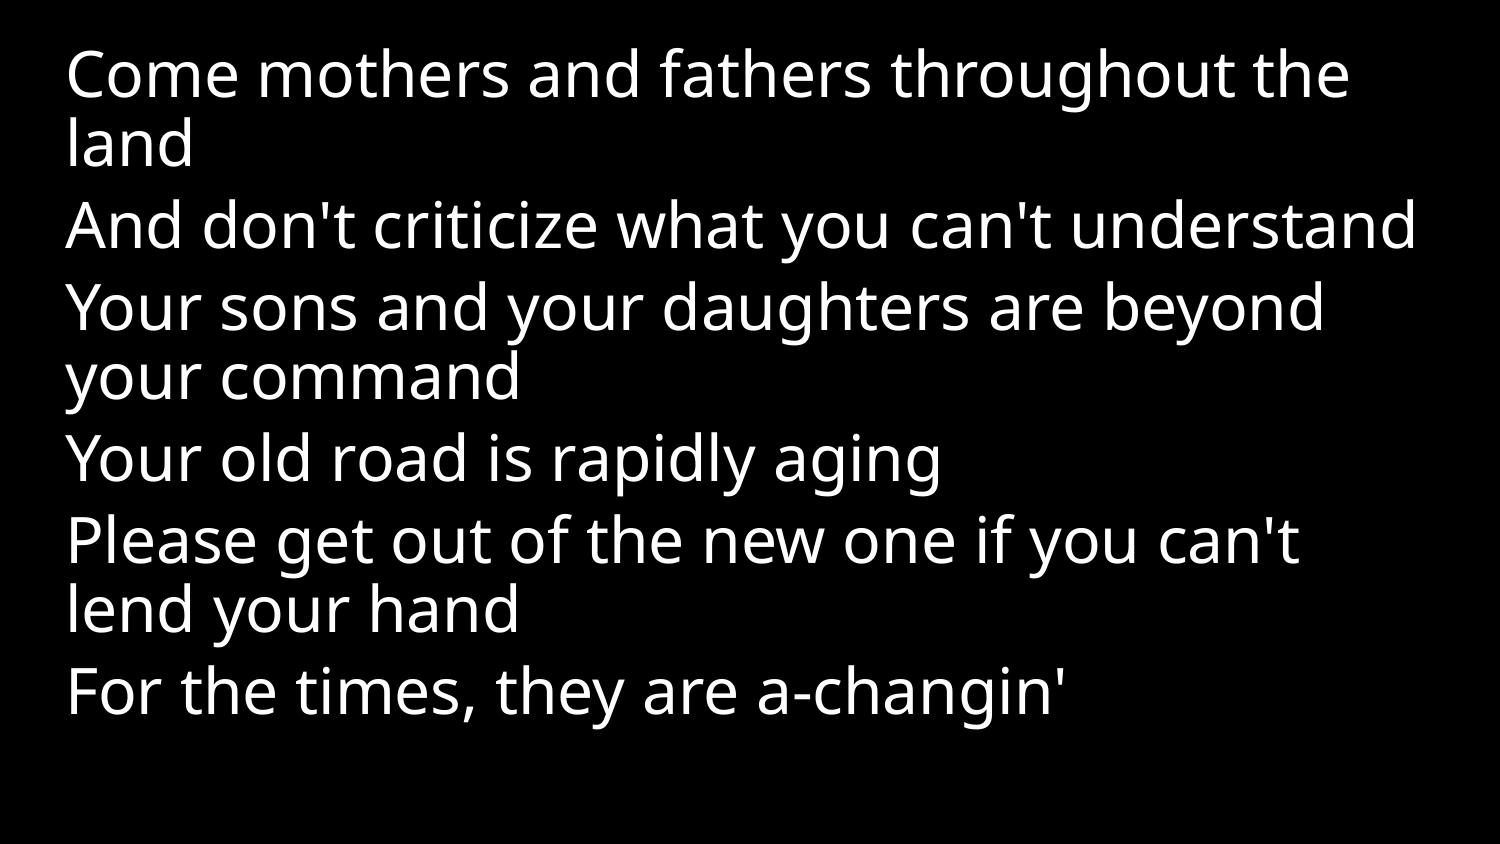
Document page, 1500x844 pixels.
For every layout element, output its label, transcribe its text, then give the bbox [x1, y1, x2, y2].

subtitle Come mothers and fathers throughout the land And don't criticize what you can't understand Your sons and your daughters are beyond your command Your old road is rapidly aging Please get out of the new one if you can't lend your hand For the times, they are a-changin' [50, 34, 1450, 797]
